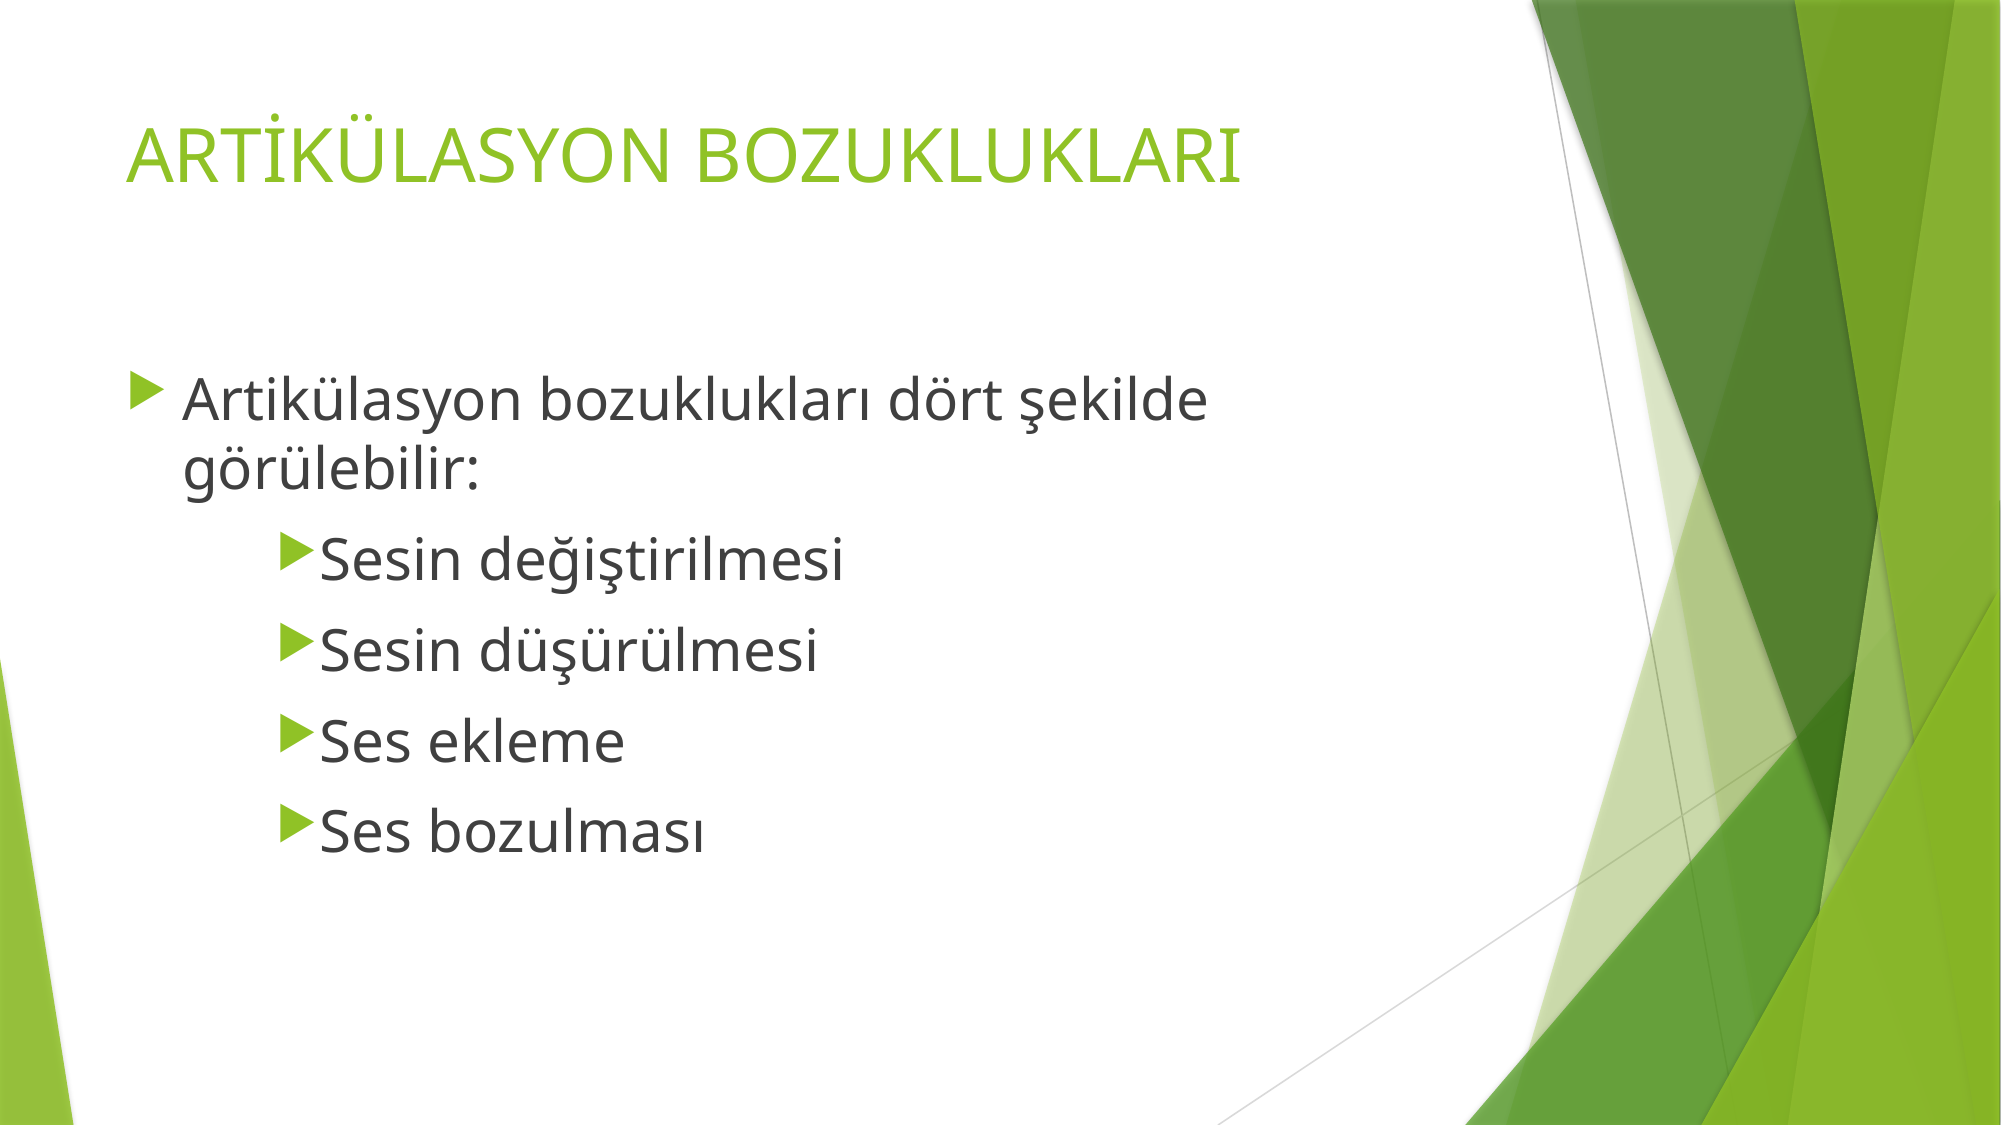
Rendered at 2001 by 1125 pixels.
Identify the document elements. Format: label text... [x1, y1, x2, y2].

title ARTİKÜLASYON BOZUKLUKLARI [111, 99, 1522, 317]
list Artikülasyon bozuklukları dört şekilde görülebilir: Sesin değiştirilmesi Sesin düşürülmesi Ses ekleme Ses bozulması [111, 354, 1522, 992]
